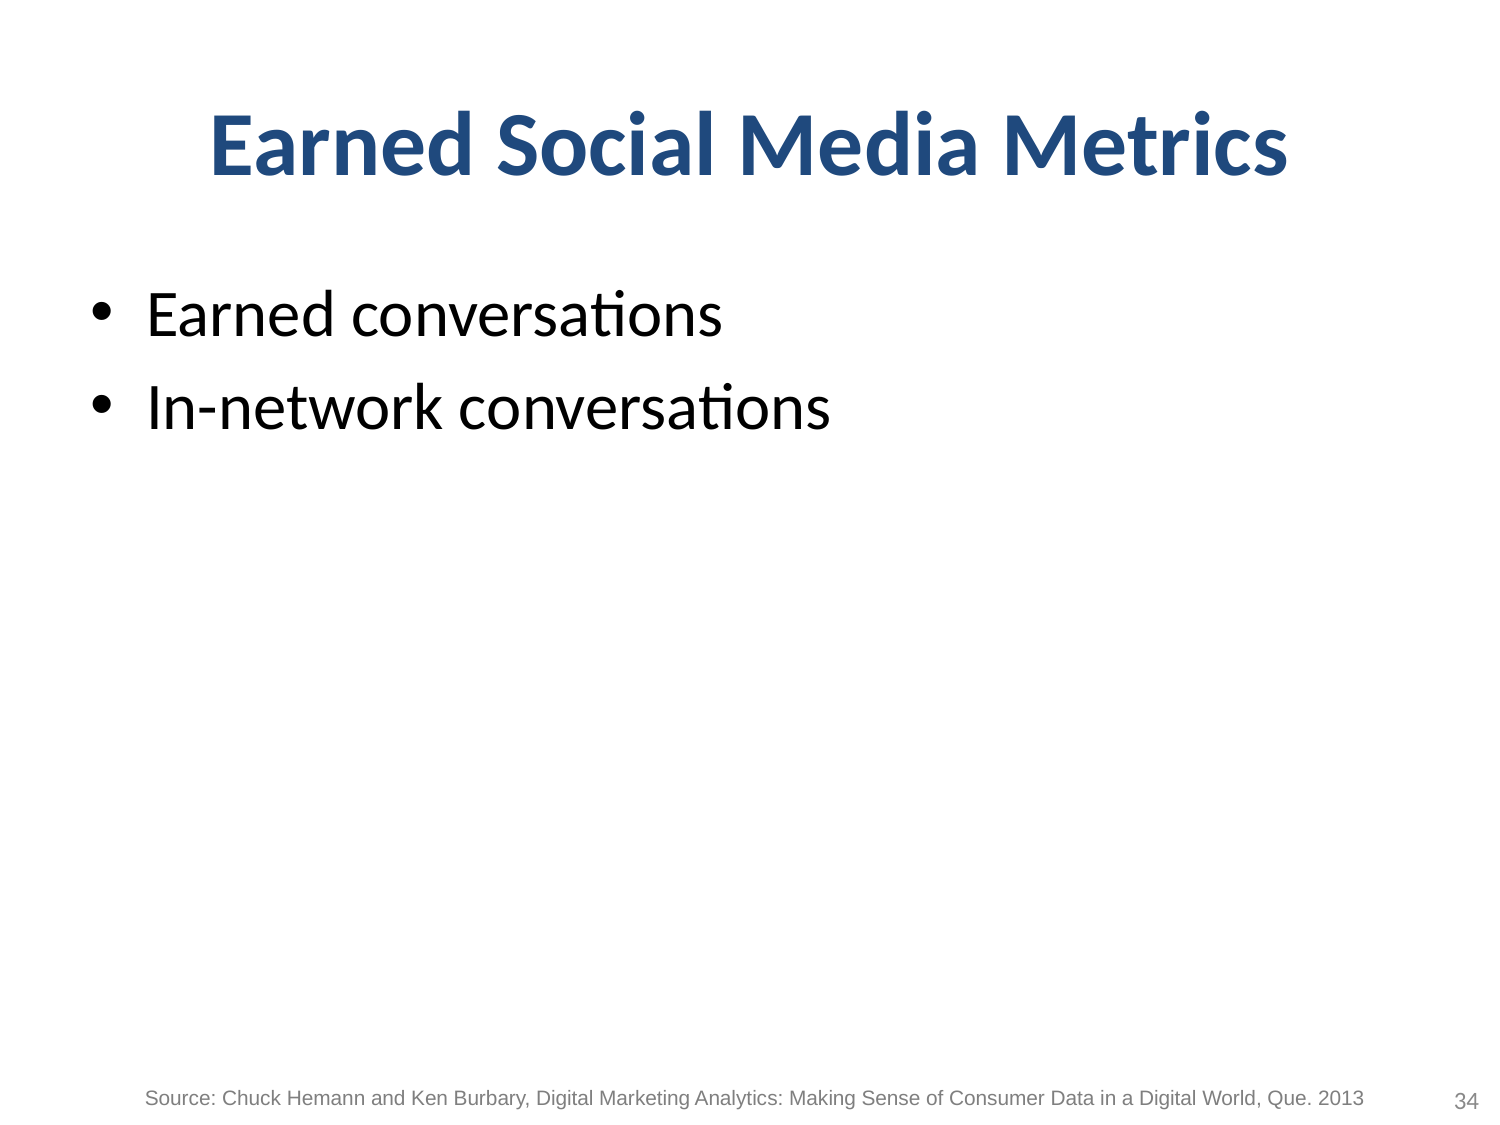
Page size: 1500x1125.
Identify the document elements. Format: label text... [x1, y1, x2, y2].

list Earned conversations In-network conversations [75, 262, 1425, 1005]
title Earned Social Media Metrics [75, 45, 1425, 233]
slide_number 34 [1144, 1069, 1495, 1125]
text_box Source: Chuck Hemann and Ken Burbary, Digital Marketing Analytics: Making Sense of Consumer Data in a Digital World, Que. 2013 [74, 1077, 1436, 1118]
